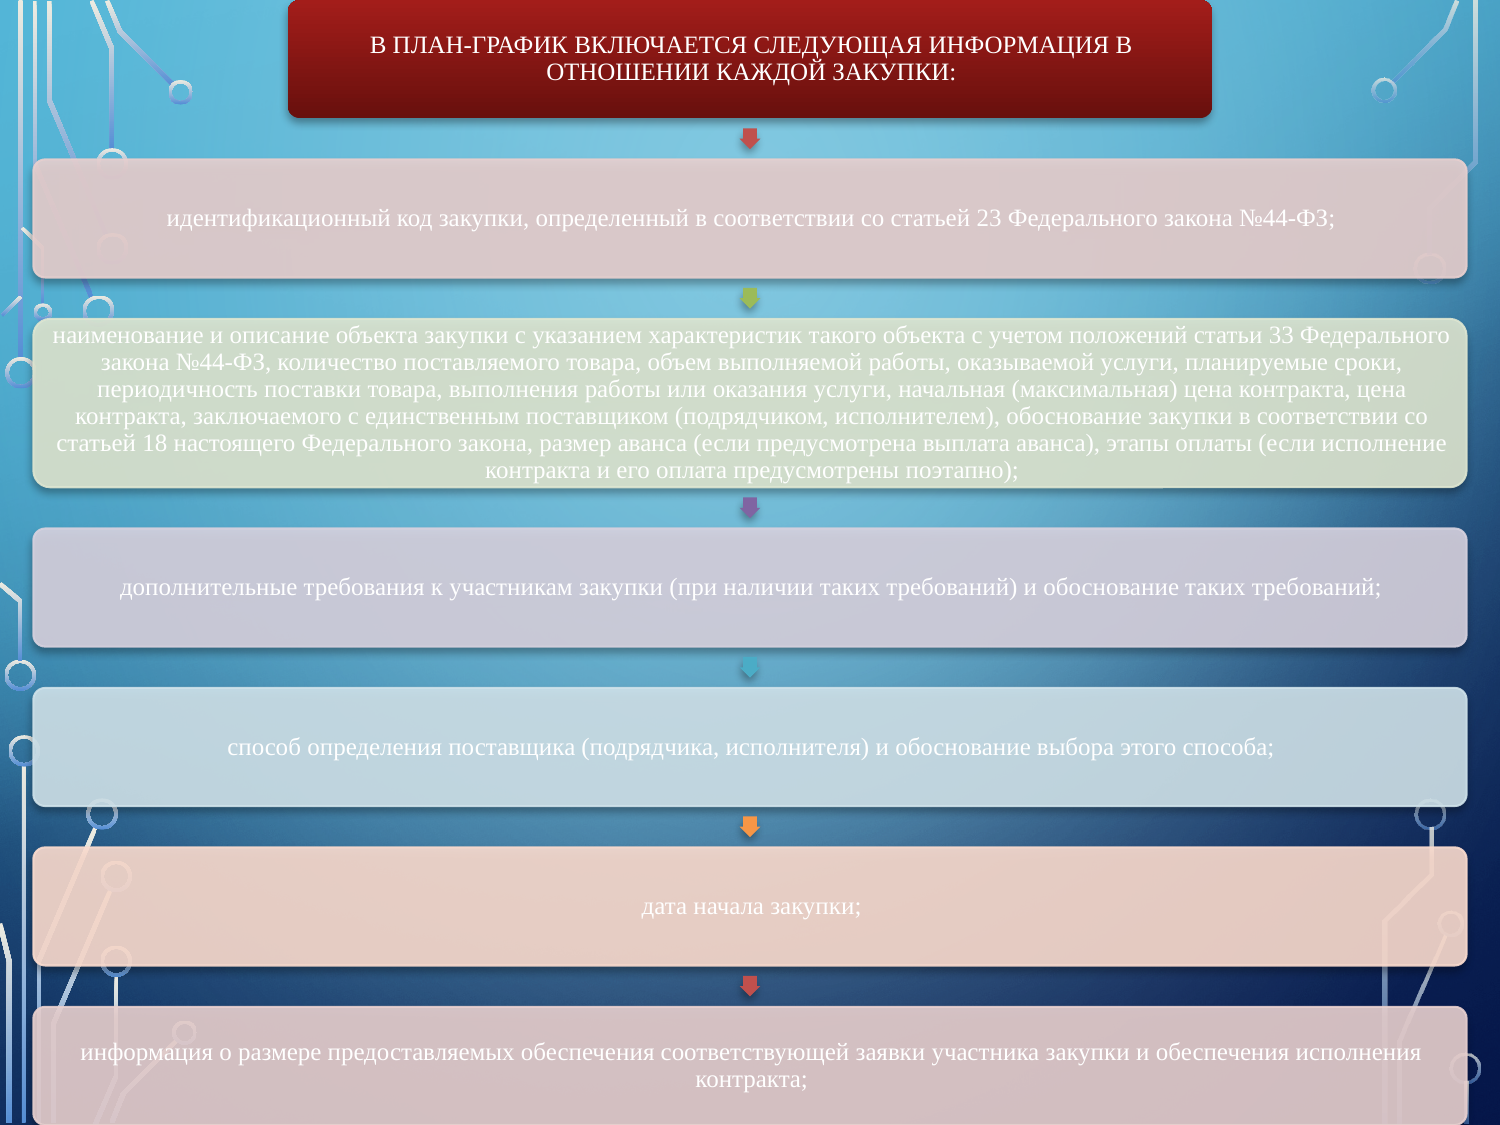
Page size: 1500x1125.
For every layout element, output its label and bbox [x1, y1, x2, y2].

text_box [0, 0, 1500, 1125]
